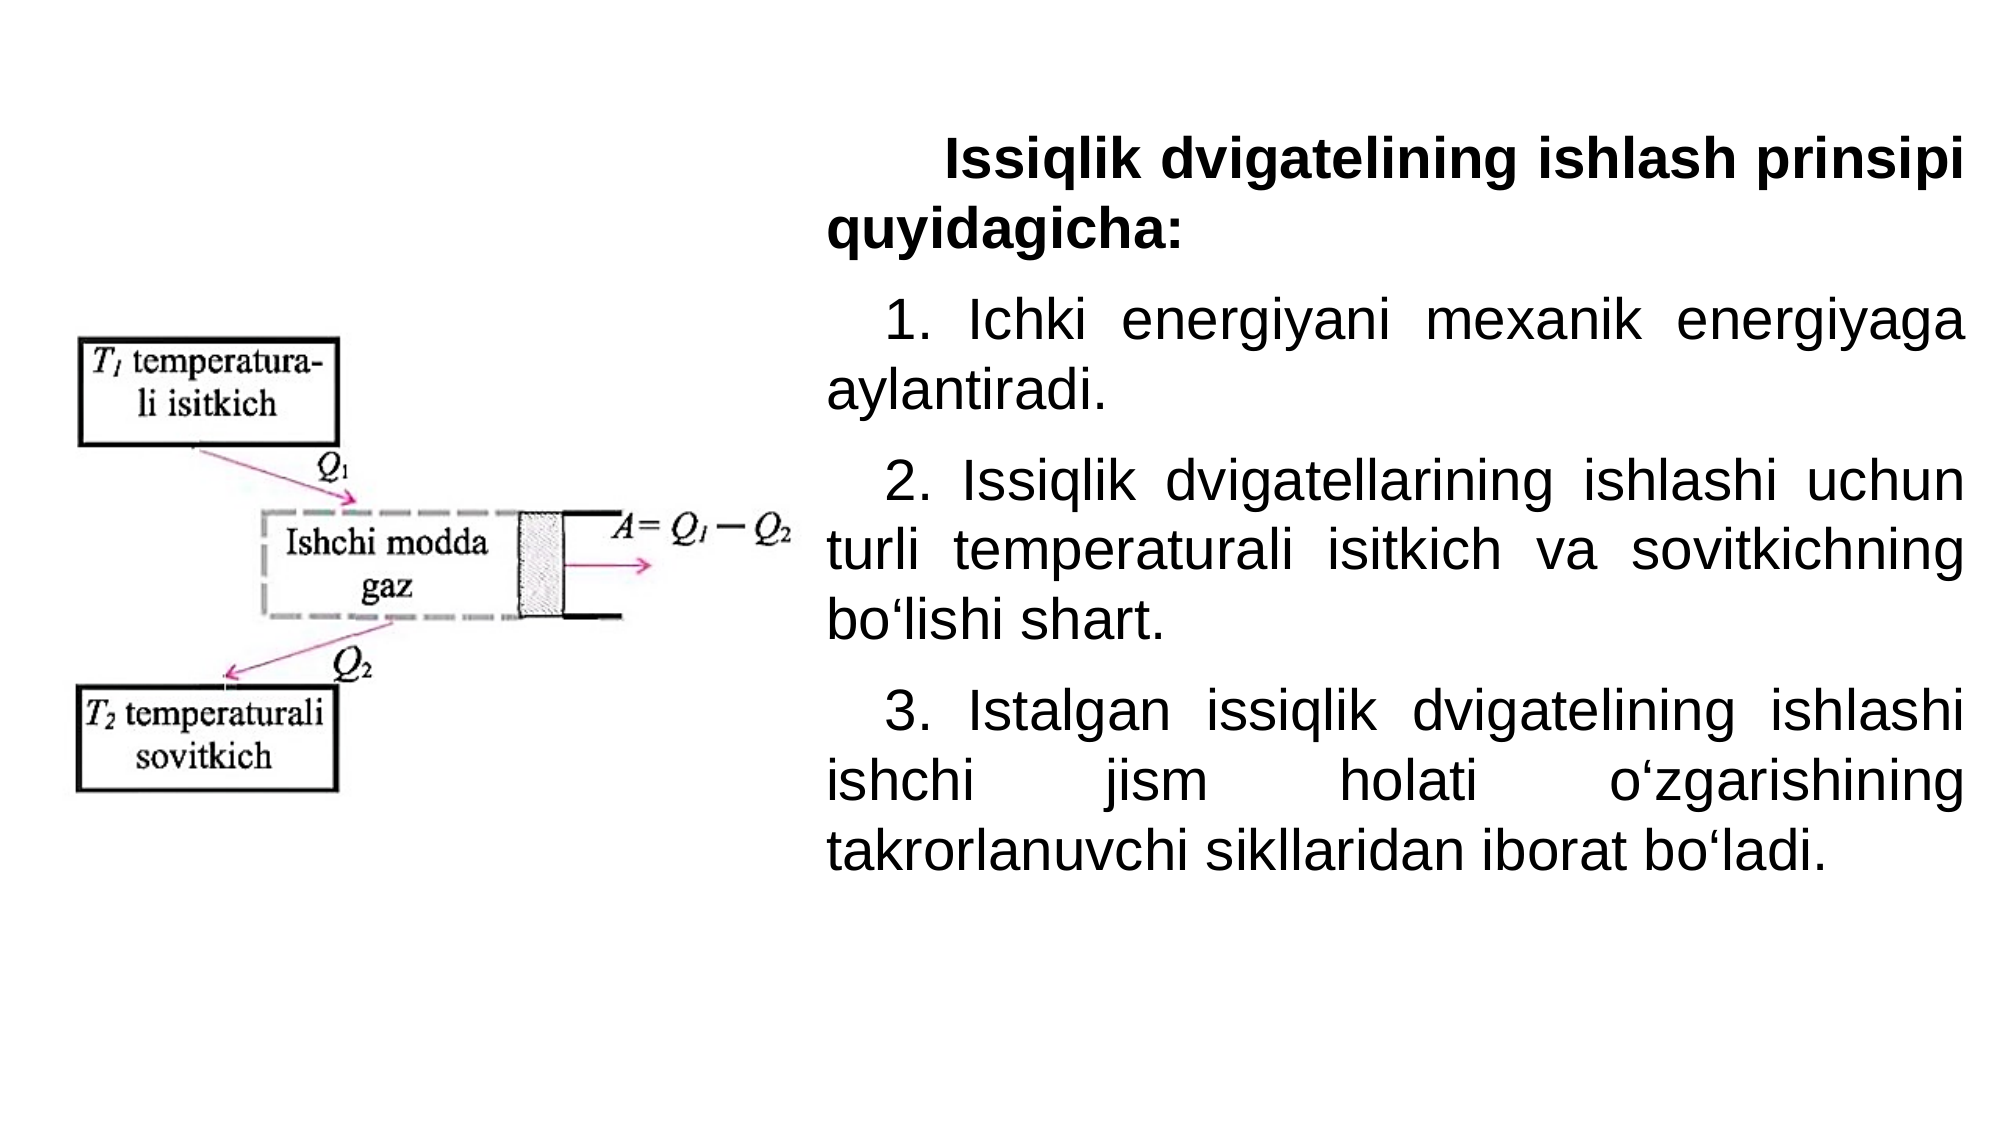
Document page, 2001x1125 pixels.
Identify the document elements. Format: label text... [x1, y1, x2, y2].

list Issiqlik dvigatelining ishlash prinsipi quyidagicha: 1. Ichki energiyani mexanik energiyaga aylantiradi. 2. Issiqlik dvigatellarining ishlashi uchun turli temperaturali isitkich va sovitkichning bo‘lishi shart. 3. Istalgan issiqlik dvigatelining ishlashi ishchi jism holati o‘zgarishining takrorlanuvchi sikllaridan iborat bo‘ladi. [811, 113, 1983, 1053]
picture [26, 308, 811, 811]
